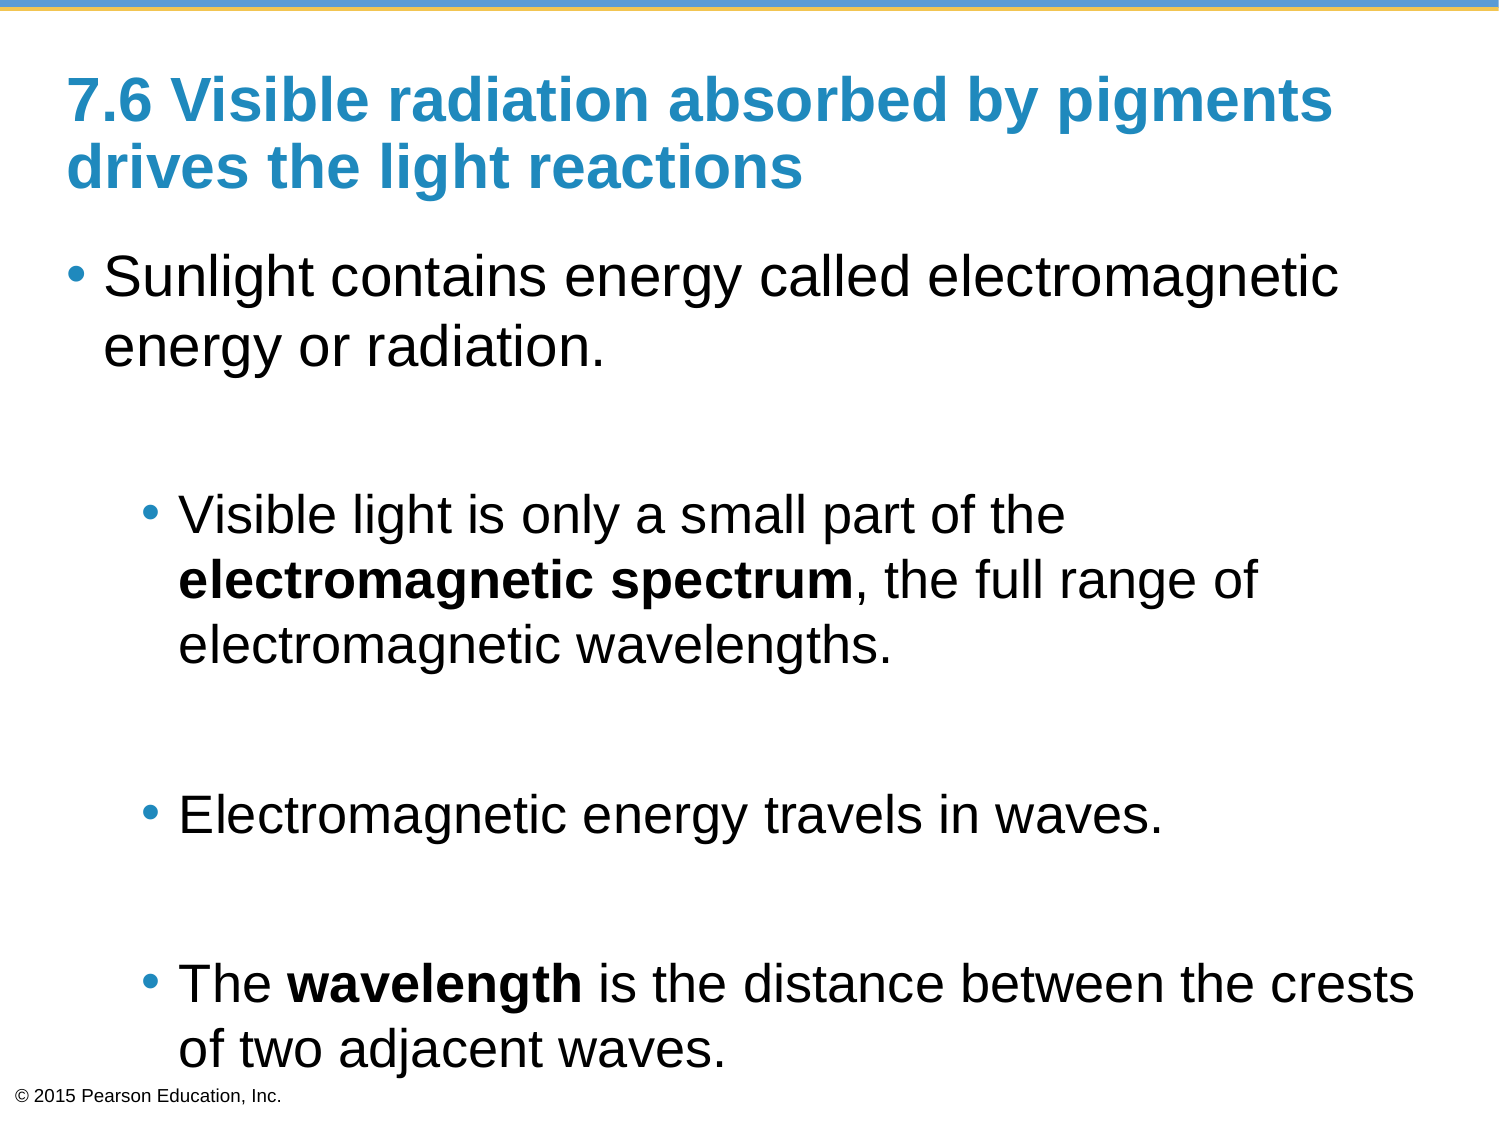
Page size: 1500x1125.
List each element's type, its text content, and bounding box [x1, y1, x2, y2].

list Sunlight contains energy called electromagnetic energy or radiation. Visible light is only a small part of the electromagnetic spectrum, the full range of electromagnetic wavelengths. Electromagnetic energy travels in waves. The wavelength is the distance between the crests of two adjacent waves. [51, 230, 1442, 1012]
title 7.6 Visible radiation absorbed by pigments drives the light reactions [51, 59, 1442, 230]
footer © 2015 Pearson Education, Inc. [0, 1065, 507, 1125]
